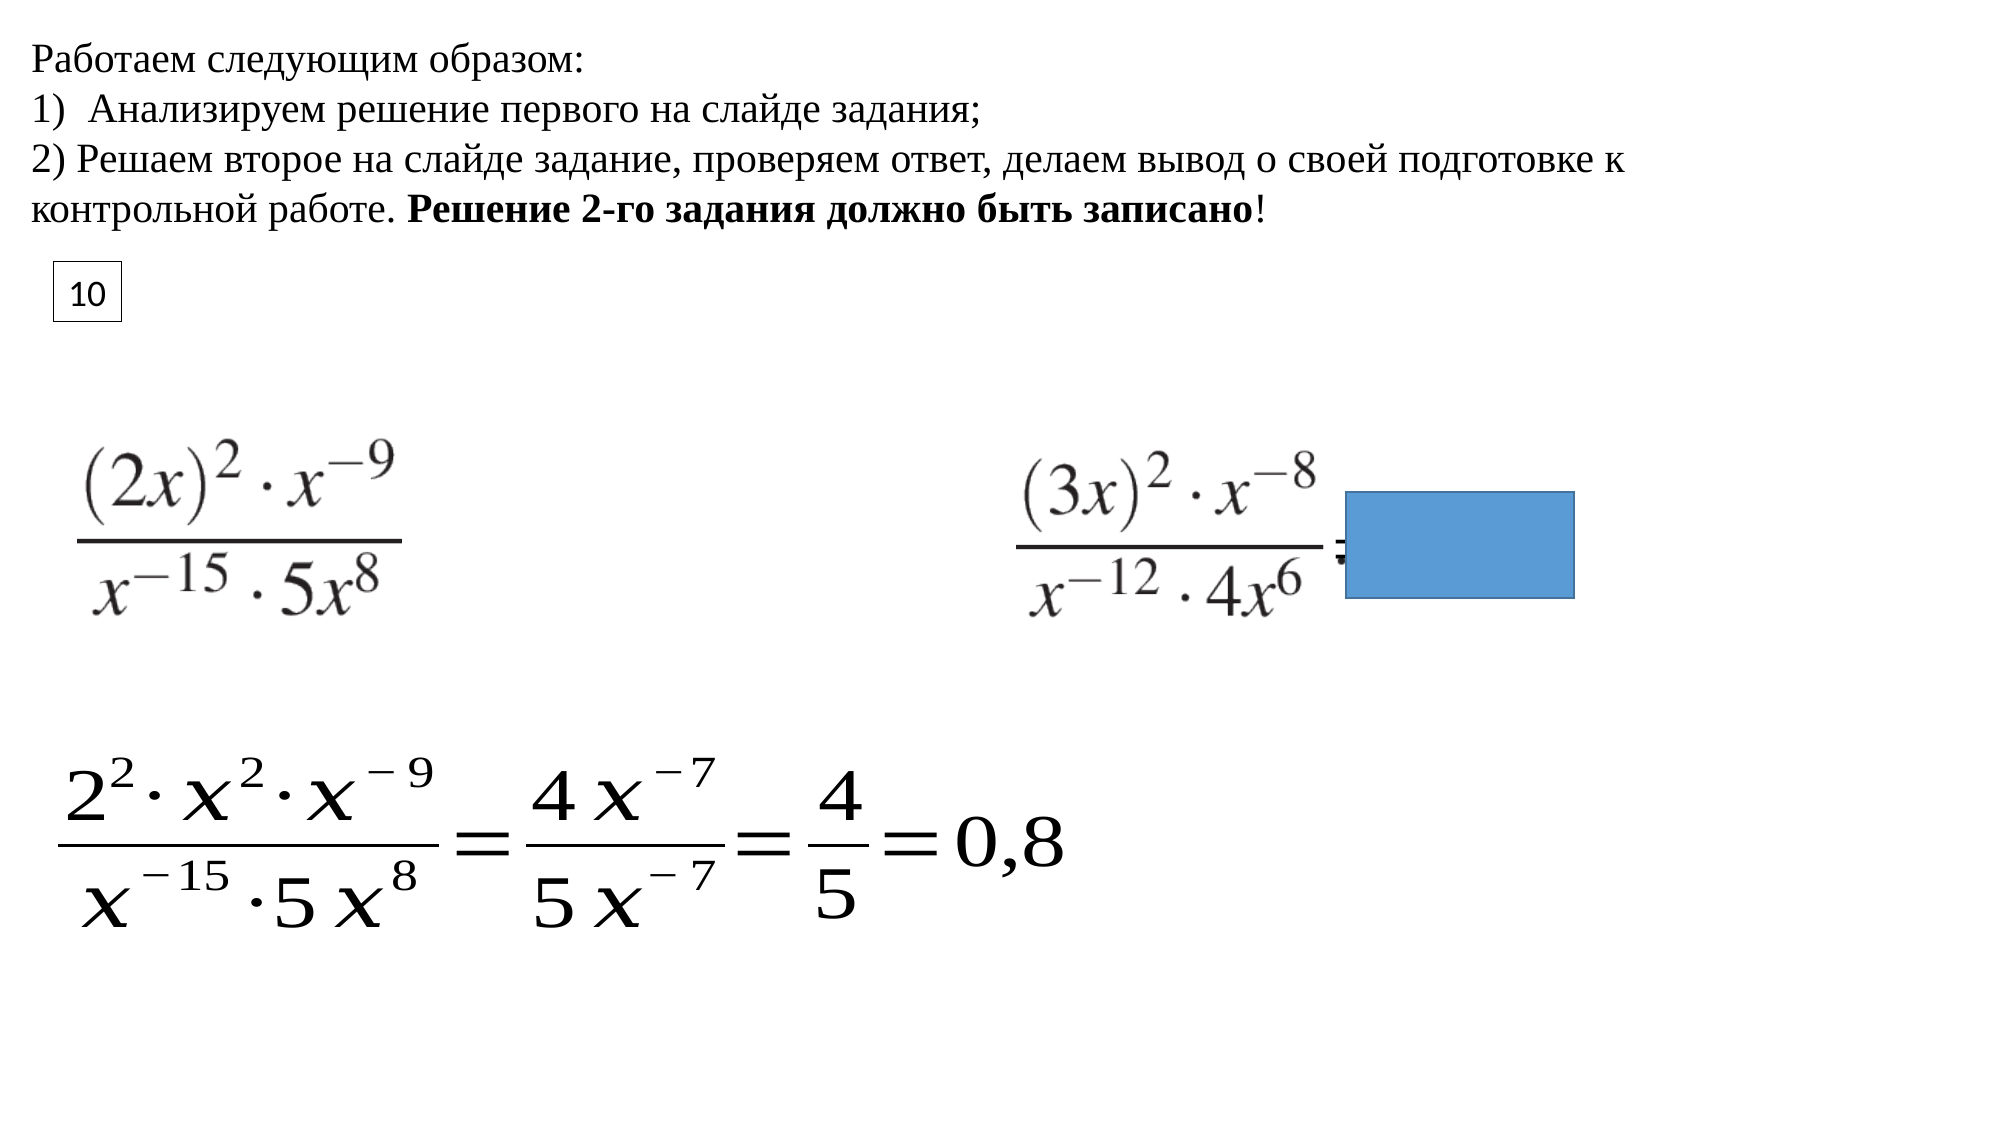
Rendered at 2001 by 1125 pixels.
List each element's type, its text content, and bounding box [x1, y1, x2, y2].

text_box 10 [53, 261, 122, 322]
text_box [1347, 491, 1575, 599]
picture [77, 437, 402, 641]
picture [1016, 449, 1347, 641]
text_box Работаем следующим образом: Анализируем решение первого на слайде задания; 2) Решаем второе на слайде задание, проверяем ответ, делаем вывод о своей подготовке к контрольной работе. Решение 2-го задания должно быть записано! [16, 23, 1872, 239]
